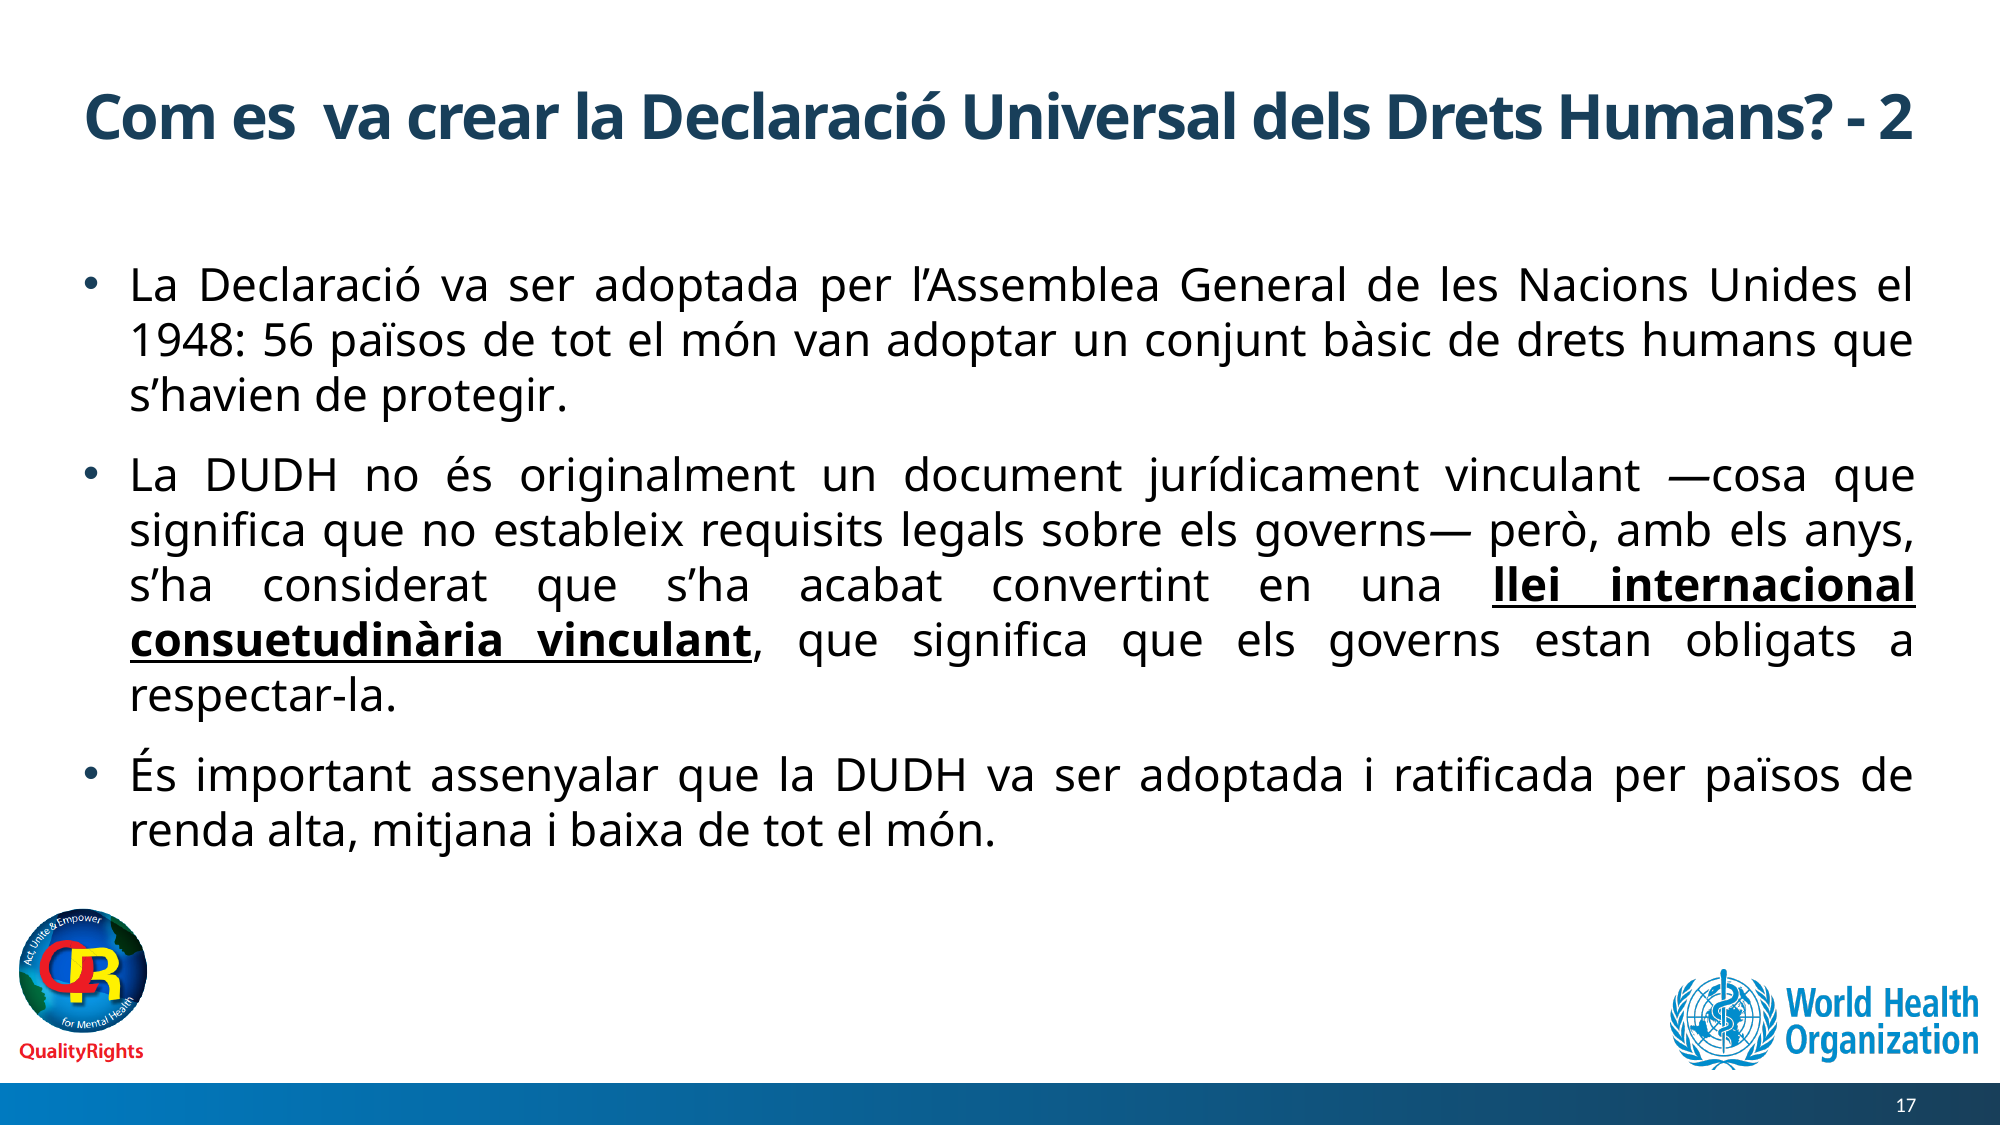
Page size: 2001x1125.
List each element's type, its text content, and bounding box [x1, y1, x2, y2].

picture [0, 891, 162, 1076]
picture [1670, 1029, 1716, 1070]
list La Declaració va ser adoptada per l’Assemblea General de les Nacions Unides el 1948: 56 països de tot el món van adoptar un conjunt bàsic de drets humans que s’havien de protegir. La DUDH no és originalment un document jurídicament vinculant —cosa que significa que no estableix requisits legals sobre els governs— però, amb els anys, s’ha considerat que s’ha acabat convertint en una llei internacional consuetudinària vinculant, que significa que els governs estan obligats a respectar-la. És important assenyalar que la DUDH va ser adoptada i ratificada per països de renda alta, mitjana i baixa de tot el món. [83, 247, 1917, 987]
picture [1716, 1064, 1731, 1070]
picture [1670, 987, 1680, 1011]
picture [1791, 987, 1798, 1005]
picture [1730, 969, 1978, 1070]
picture [1891, 987, 1897, 999]
slide_number 17 [1646, 1086, 1917, 1122]
picture [1726, 988, 1733, 999]
picture [1860, 1000, 1865, 1013]
picture [1805, 987, 1811, 1003]
picture [1700, 987, 1711, 992]
picture [1682, 987, 1766, 1060]
picture [1725, 1040, 1747, 1054]
picture [1678, 1024, 1682, 1034]
title Com es va crear la Declaració Universal dels Drets Humans? - 2 [83, 83, 1919, 143]
picture [1711, 1021, 1722, 1029]
